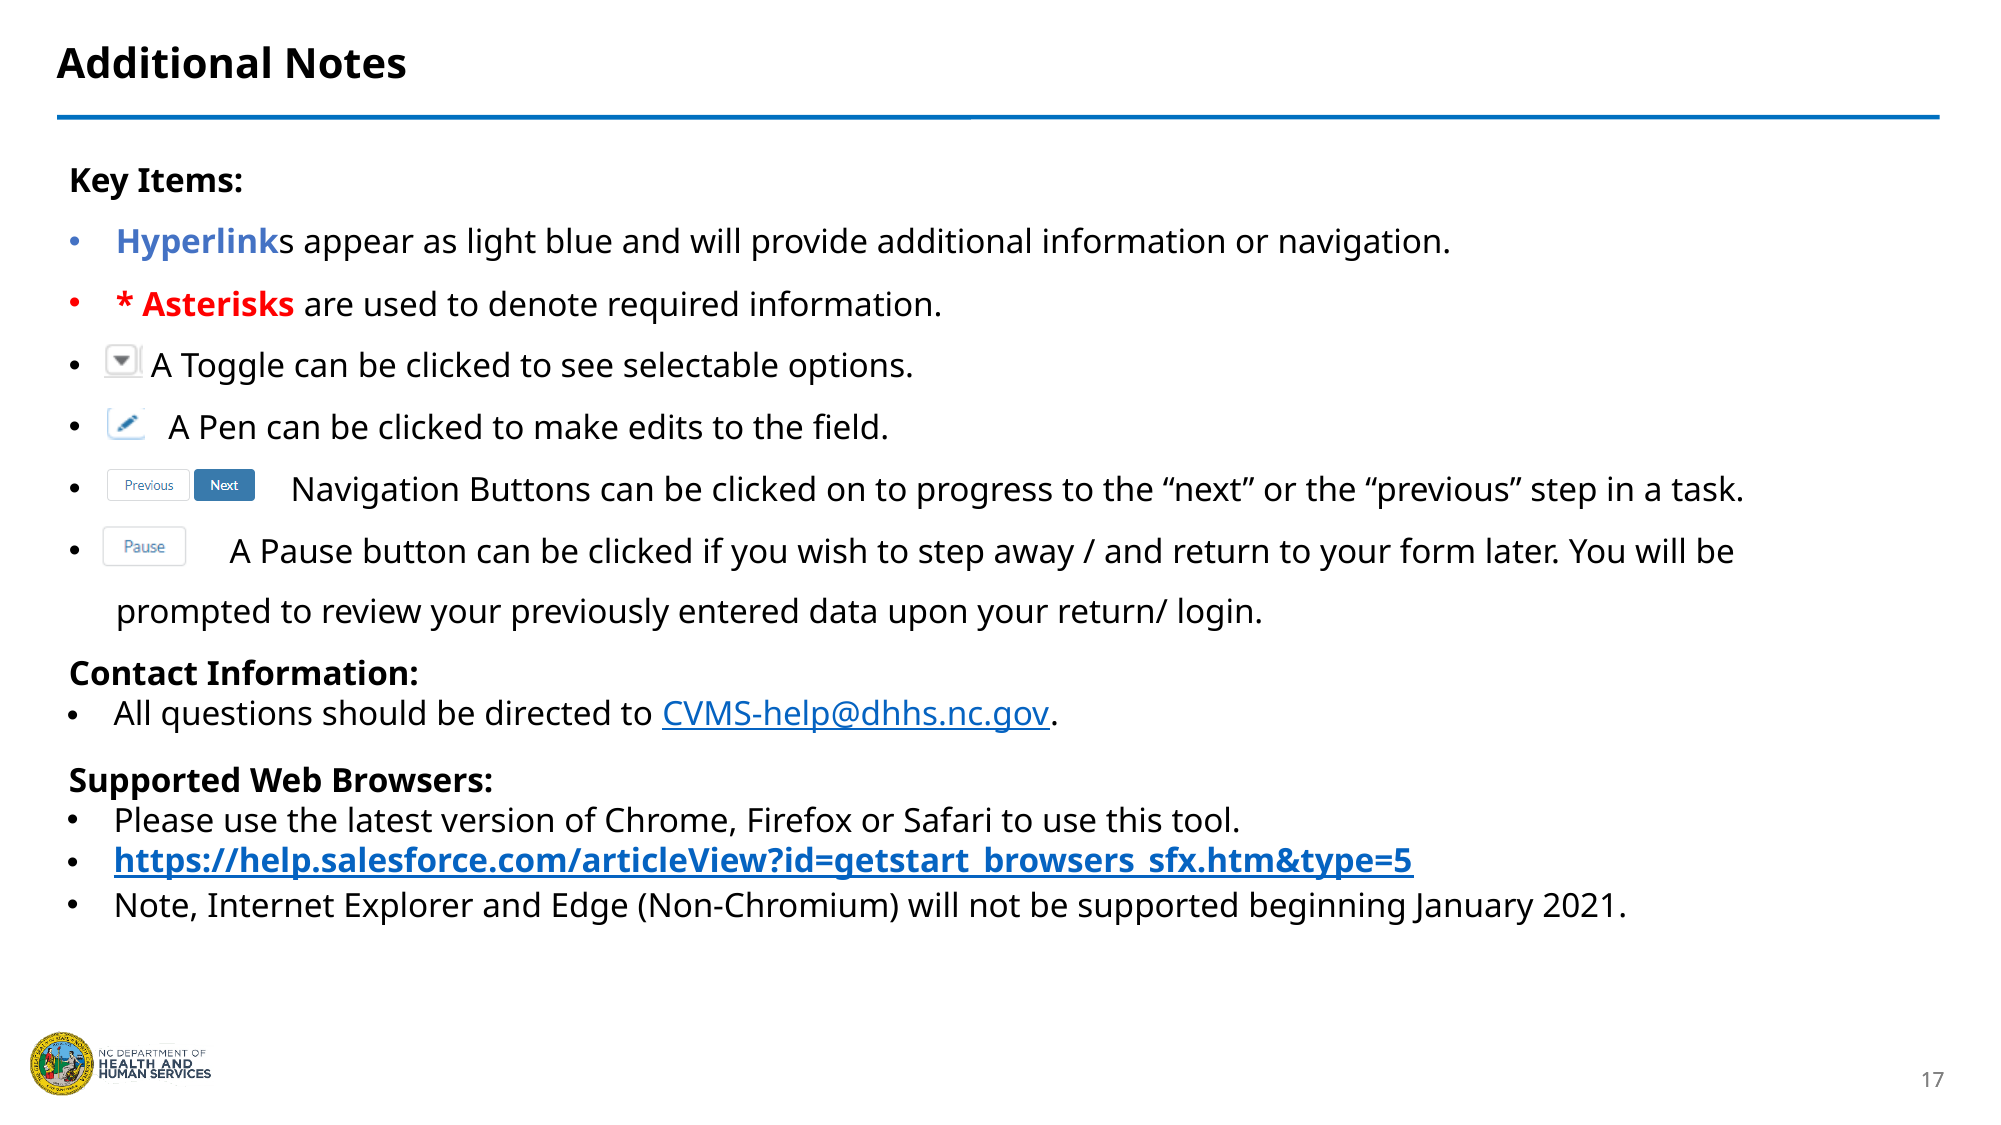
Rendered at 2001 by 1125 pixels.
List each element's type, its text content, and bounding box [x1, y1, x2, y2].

picture [99, 524, 190, 570]
text_box Additional Notes [41, 2, 1924, 121]
text_box Key Items: Hyperlinks appear as light blue and will provide additional information or navigation. * Asterisks are used to denote required information. A Toggle can be clicked to see selectable options. A Pen can be clicked to make edits to the field. Navigation Buttons can be clicked on to progress to the “next” or the “previous” step in a task. A Pause button can be clicked if you wish to step away / and return to your form later. You will be prompted to review your previously entered data upon your return/ login. Contact Information: All questions should be directed to CVMS-help@dhhs.nc.gov. Supported Web Browsers: Please use the latest version of Chrome, Firefox or Safari to use this tool. https://help.salesforce.com/articleView?id=getstart_browsers_sfx.htm&type=5 Note, Internet Explorer and Edge (Non-Chromium) will not be supported beginning January 2021. [66, 136, 1863, 1005]
picture [104, 343, 143, 379]
picture [97, 463, 261, 508]
picture [28, 1022, 214, 1125]
picture [107, 408, 145, 440]
